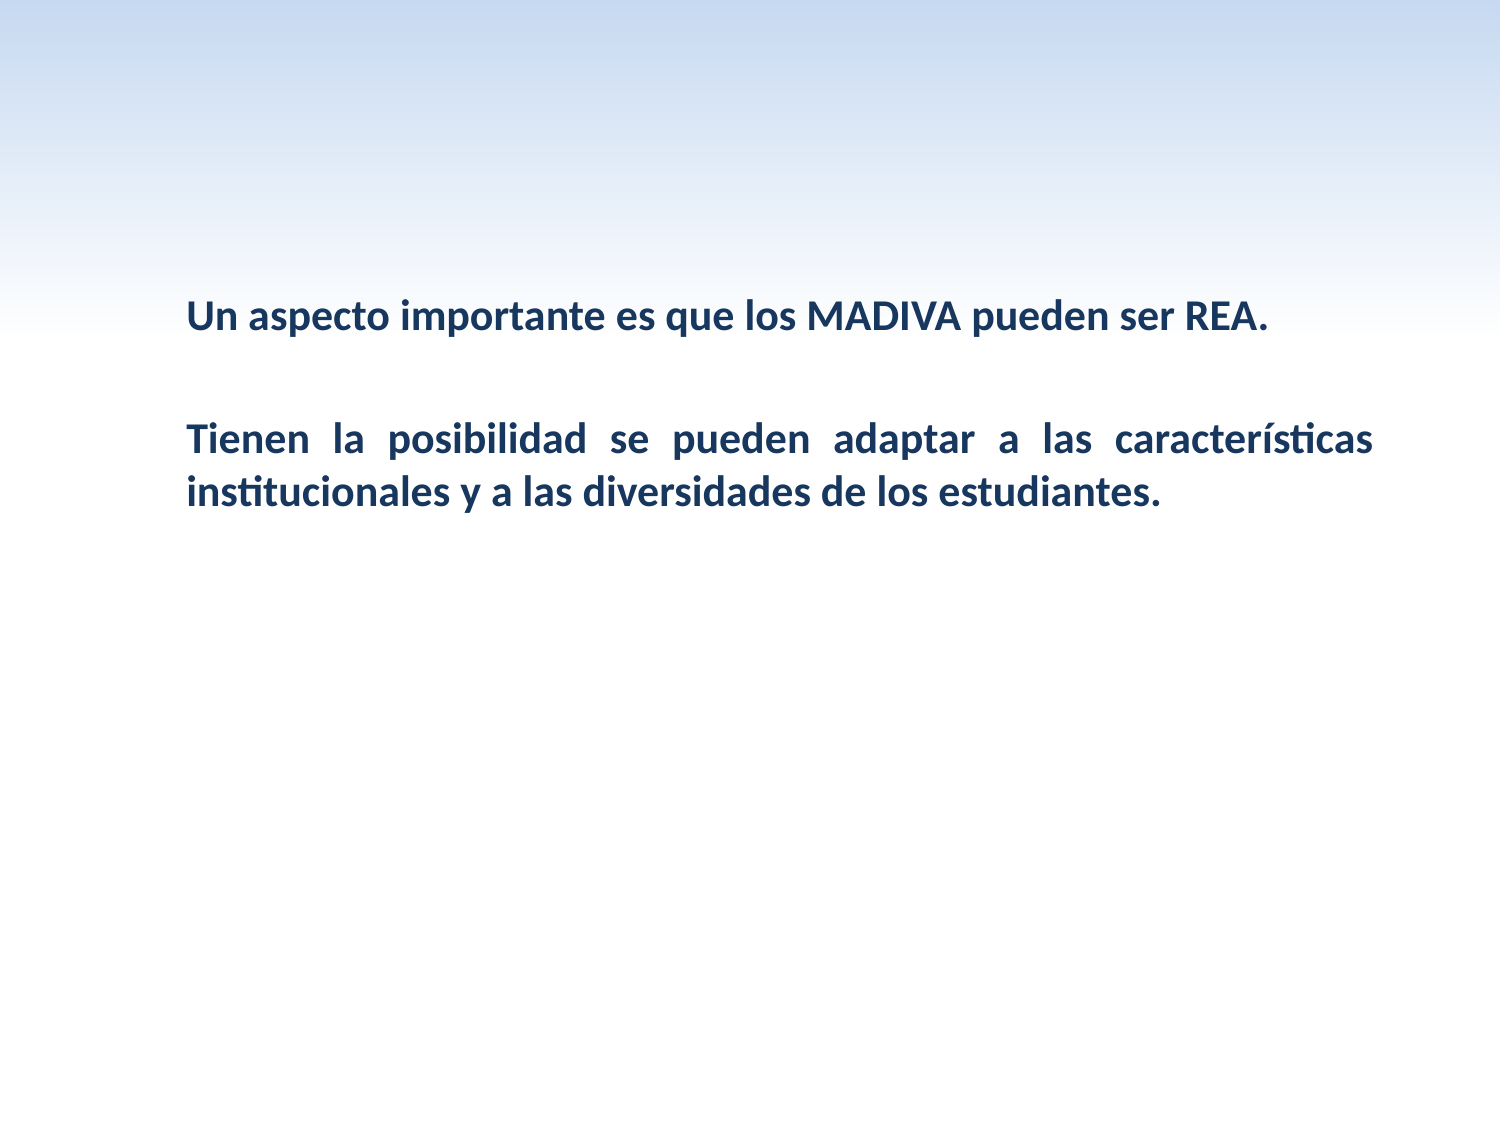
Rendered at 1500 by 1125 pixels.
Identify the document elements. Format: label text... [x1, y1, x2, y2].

list Un aspecto importante es que los MADIVA pueden ser REA. Tienen la posibilidad se pueden adaptar a las características institucionales y a las diversidades de los estudiantes. [171, 278, 1390, 591]
